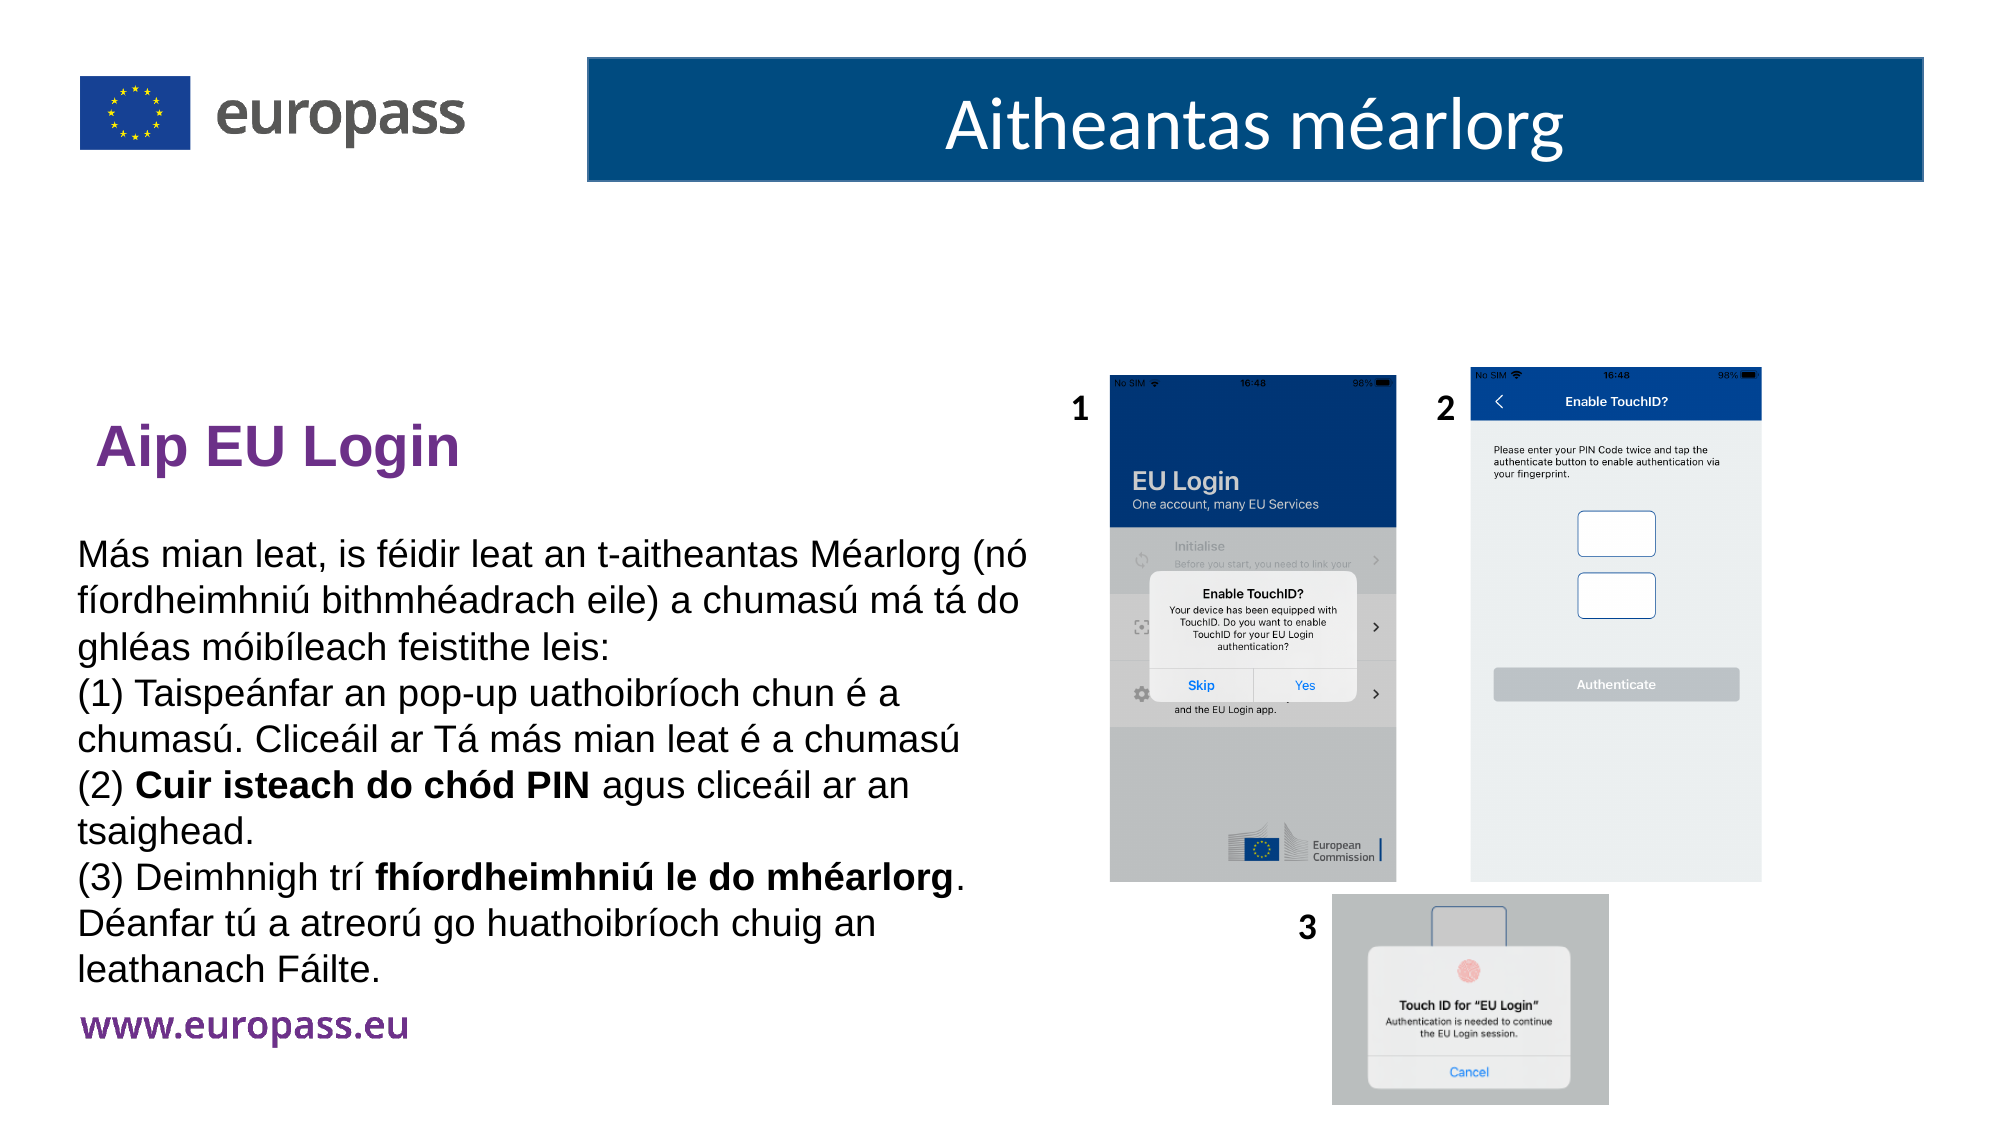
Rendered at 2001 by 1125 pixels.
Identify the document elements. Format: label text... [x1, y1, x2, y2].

subtitle Más mian leat, is féidir leat an t-aitheantas Méarlorg (nó fíordheimhniú bithmhéadrach eile) a chumasú má tá do ghléas móibíleach feistithe leis: (1) Taispeánfar an pop-up uathoibríoch chun é a chumasú. Cliceáil ar Tá más mian leat é a chumasú (2) Cuir isteach do chód PIN agus cliceáil ar an tsaighead. (3) Deimhnigh trí fhíordheimhniú le do mhéarlorg. Déanfar tú a atreorú go huathoibríoch chuig an leathanach Fáilte. [62, 522, 1080, 1000]
picture [75, 1004, 414, 1054]
text_box Aip EU Login [80, 348, 1806, 547]
text_box 3 [1283, 894, 1332, 955]
picture [1332, 894, 1609, 1105]
picture [1470, 367, 1762, 882]
picture [1109, 375, 1397, 882]
text_box Aitheantas méarlorg [587, 57, 1924, 182]
picture [8, 0, 536, 261]
